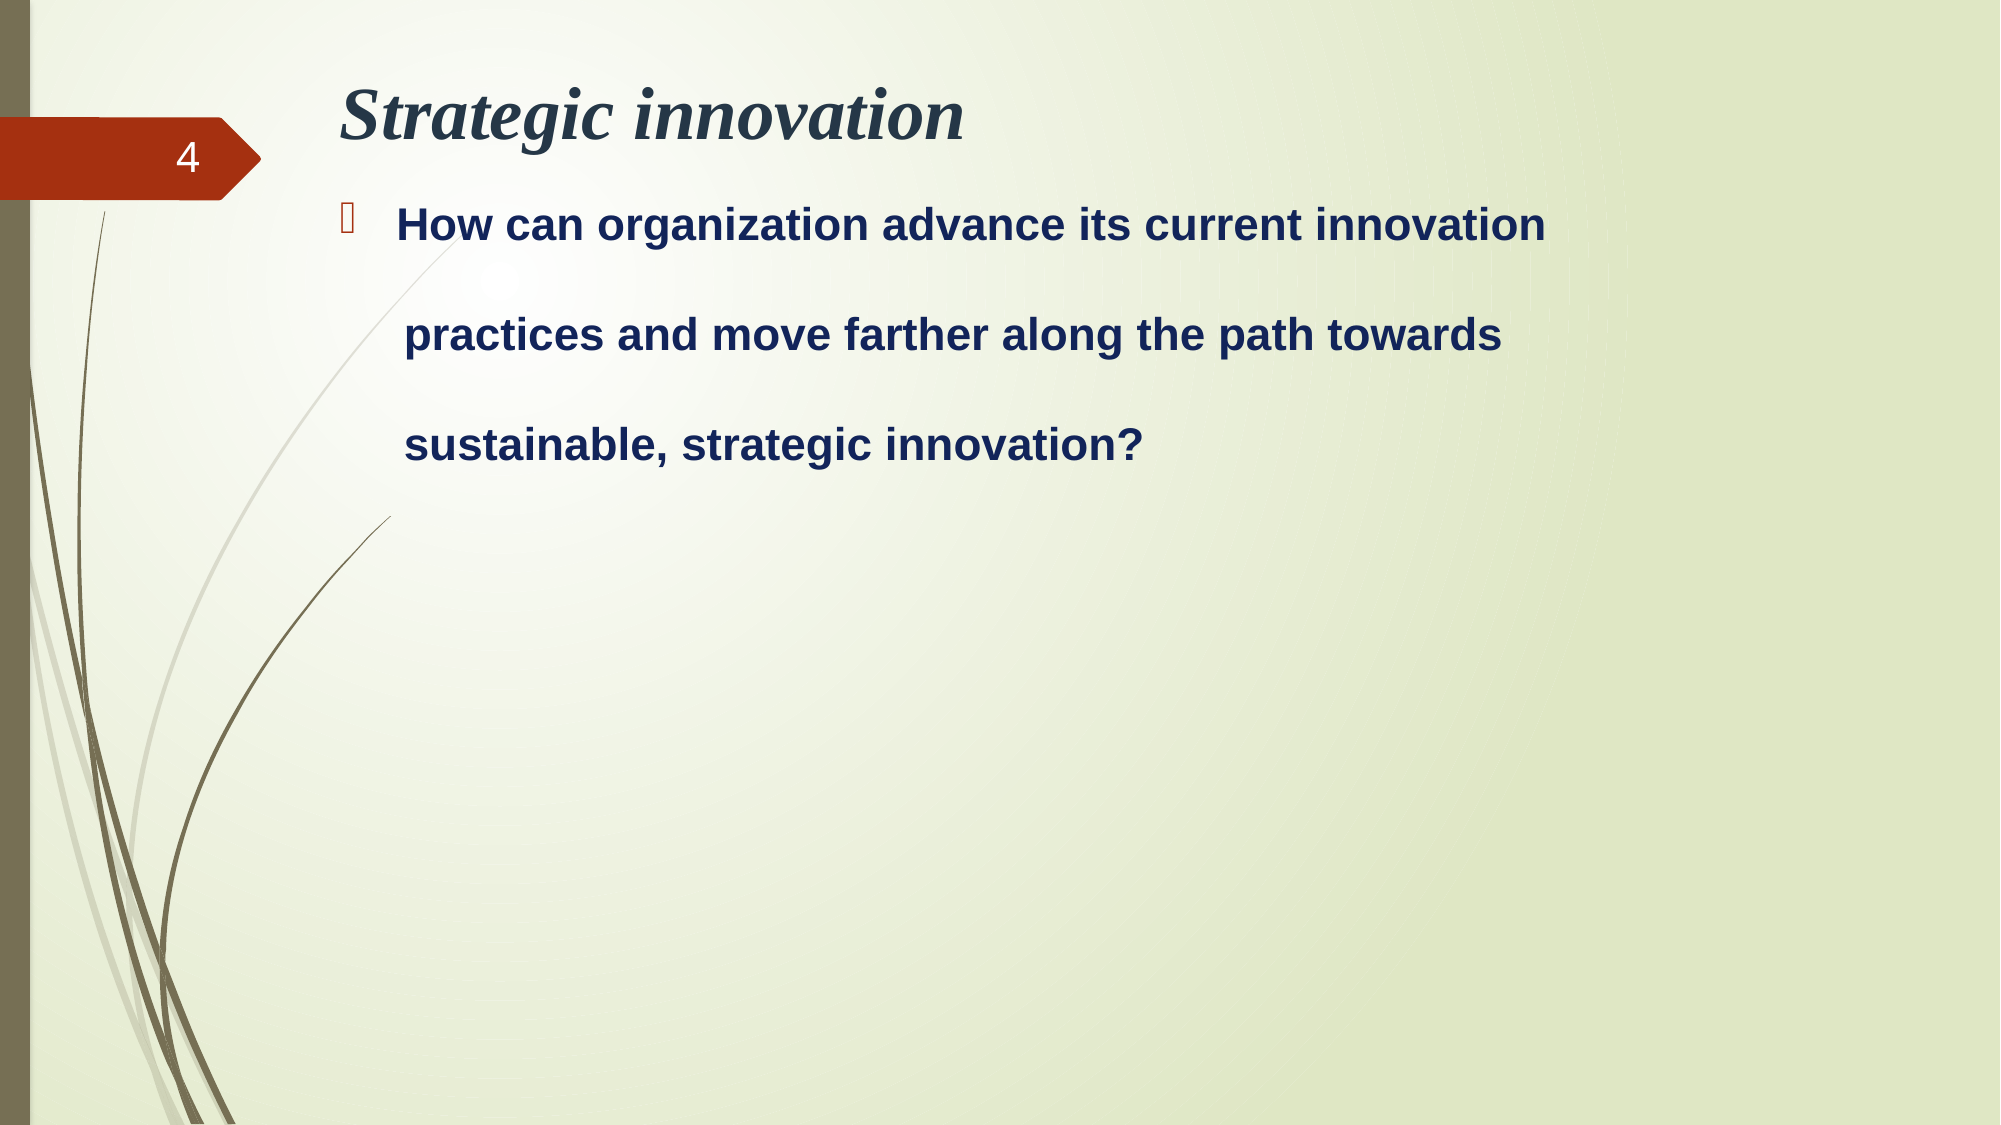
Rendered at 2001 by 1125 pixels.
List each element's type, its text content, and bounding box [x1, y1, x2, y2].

list How can organization advance its current innovation practices and move farther along the path towards sustainable, strategic innovation? [324, 187, 1675, 1005]
slide_number 4 [87, 129, 216, 190]
title Strategic innovation [324, 57, 1675, 167]
